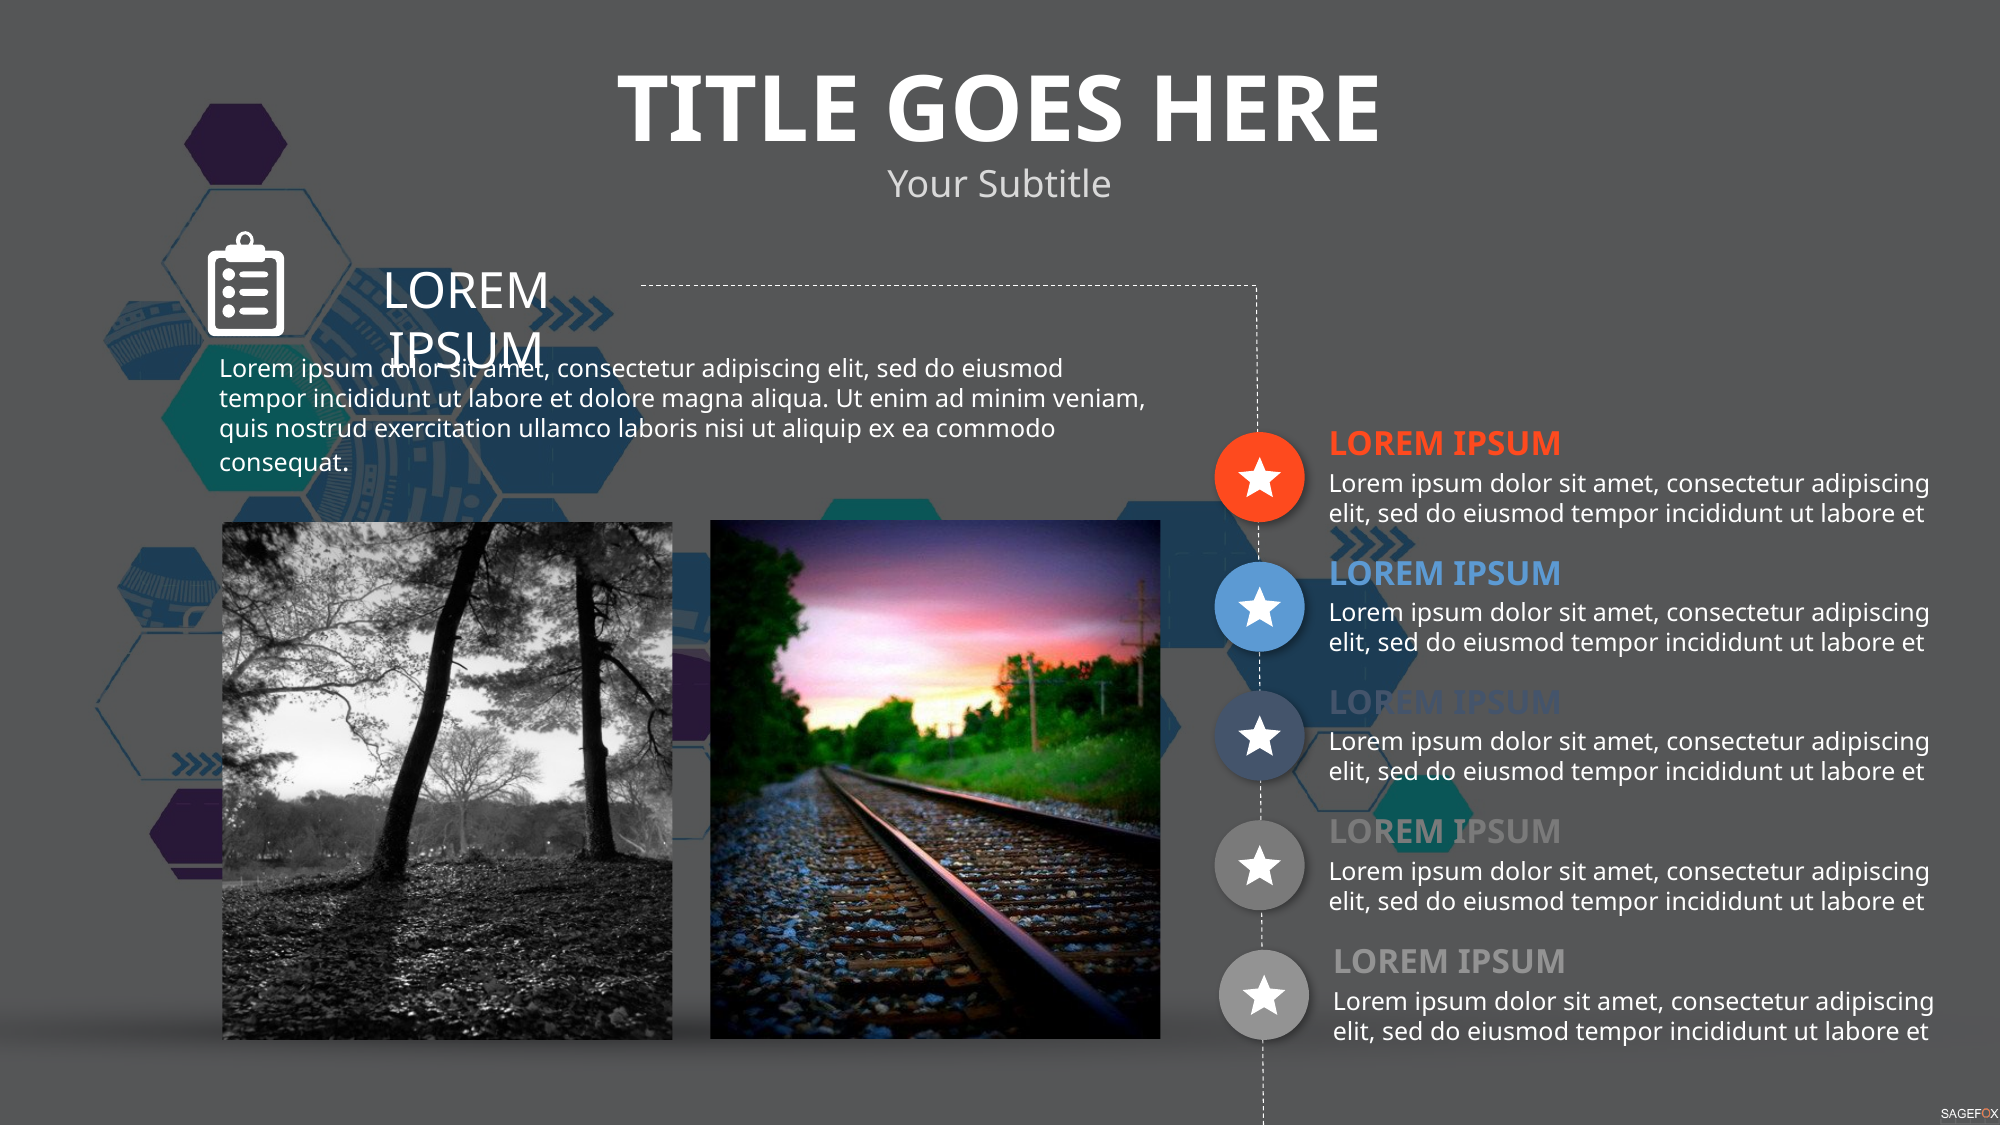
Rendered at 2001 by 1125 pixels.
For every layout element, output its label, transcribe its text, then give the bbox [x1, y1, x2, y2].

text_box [1218, 949, 1309, 1040]
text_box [207, 231, 285, 337]
text_box LOREM IPSUM Lorem ipsum dolor sit amet, consectetur adipiscing elit, sed do eiusmod tempor incididunt ut labore et [1318, 417, 1953, 533]
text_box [1214, 432, 1305, 523]
text_box LOREM IPSUM Lorem ipsum dolor sit amet, consectetur adipiscing elit, sed do eiusmod tempor incididunt ut labore et [1318, 805, 1953, 921]
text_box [1256, 287, 1264, 432]
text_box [1214, 820, 1305, 911]
text_box LOREM IPSUM Lorem ipsum dolor sit amet, consectetur adipiscing elit, sed do eiusmod tempor incididunt ut labore et [1322, 935, 1958, 1050]
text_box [1256, 911, 1264, 949]
text_box Lorem ipsum dolor sit amet, consectetur adipiscing elit, sed do eiusmod tempor incididunt ut labore et dolore magna aliqua. Ut enim ad minim veniam, quis nostrud exercitation ullamco laboris nisi ut aliquip ex ea commodo consequat. [204, 344, 1168, 485]
picture [1940, 0, 2001, 1125]
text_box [1214, 690, 1305, 781]
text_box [1214, 561, 1305, 652]
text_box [1256, 523, 1264, 561]
text_box LOREM IPSUM Lorem ipsum dolor sit amet, consectetur adipiscing elit, sed do eiusmod tempor incididunt ut labore et [1318, 675, 1953, 791]
text_box [709, 520, 1161, 1039]
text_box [1256, 781, 1264, 820]
text_box TITLE GOES HERE Your Subtitle [548, 42, 1452, 212]
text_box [1256, 1040, 1264, 1125]
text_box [1256, 652, 1264, 690]
text_box LOREM IPSUM Lorem ipsum dolor sit amet, consectetur adipiscing elit, sed do eiusmod tempor incididunt ut labore et [1318, 546, 1953, 662]
text_box [221, 521, 673, 1041]
text_box LOREM IPSUM [292, 250, 642, 344]
